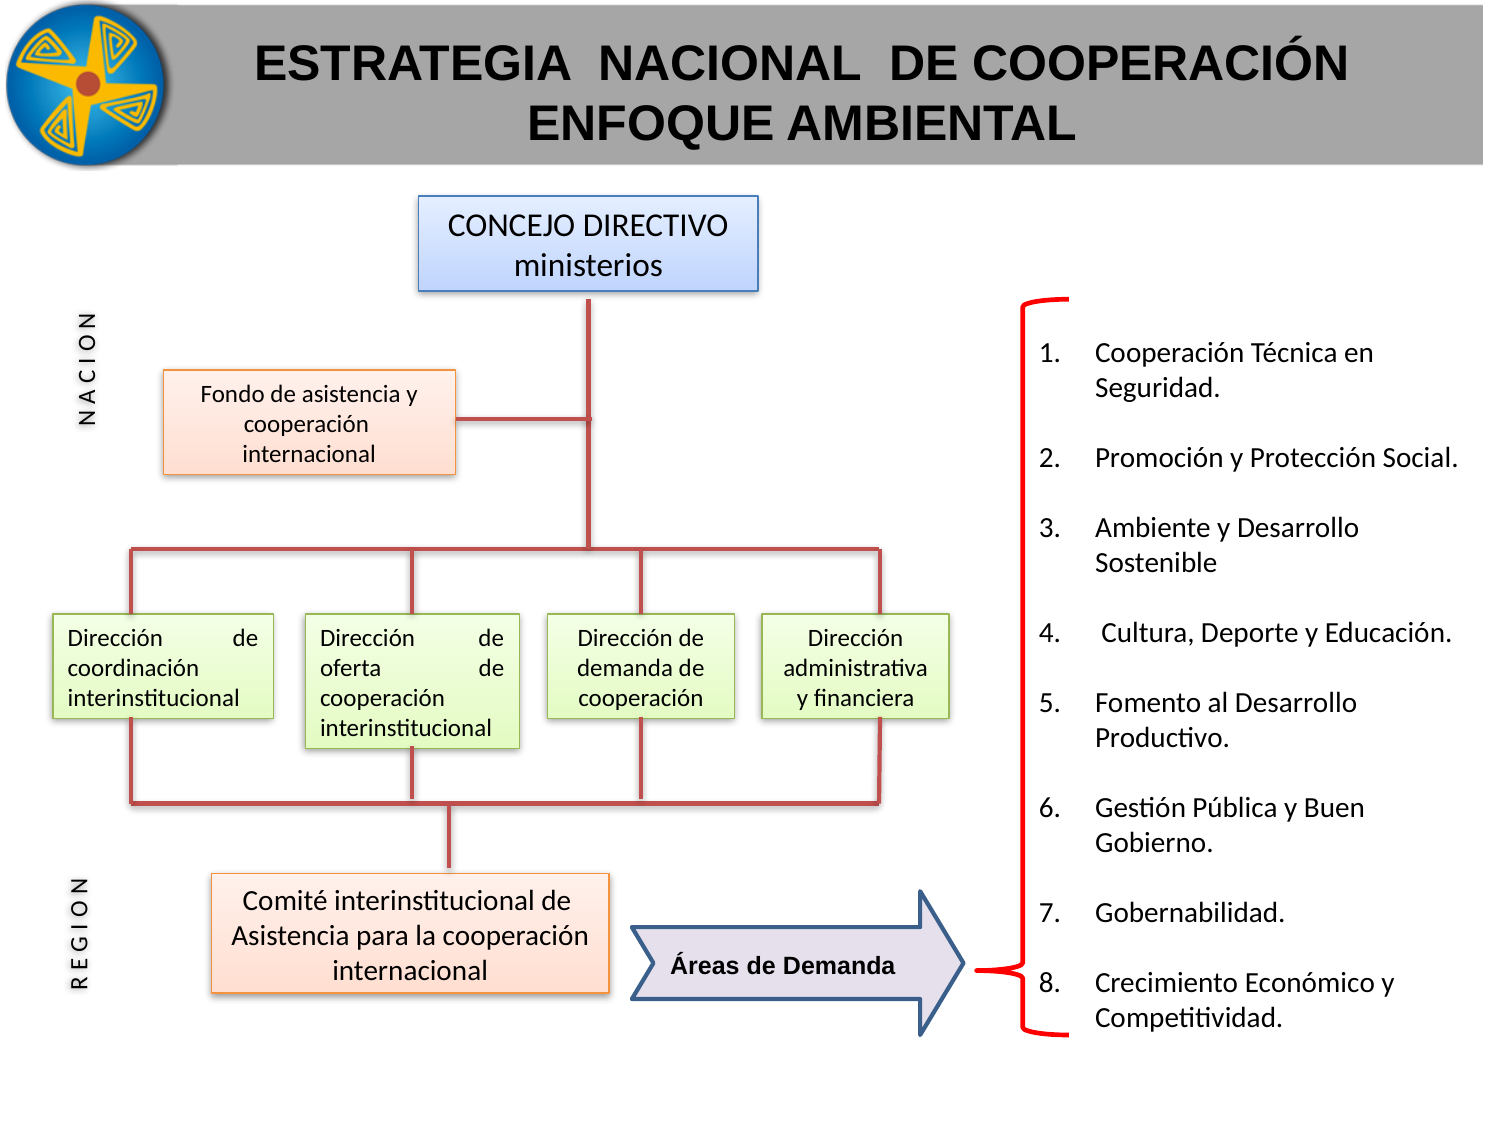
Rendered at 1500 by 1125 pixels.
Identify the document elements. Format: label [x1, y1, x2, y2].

text_box [5, 0, 1483, 221]
text_box [52, 195, 1497, 1125]
